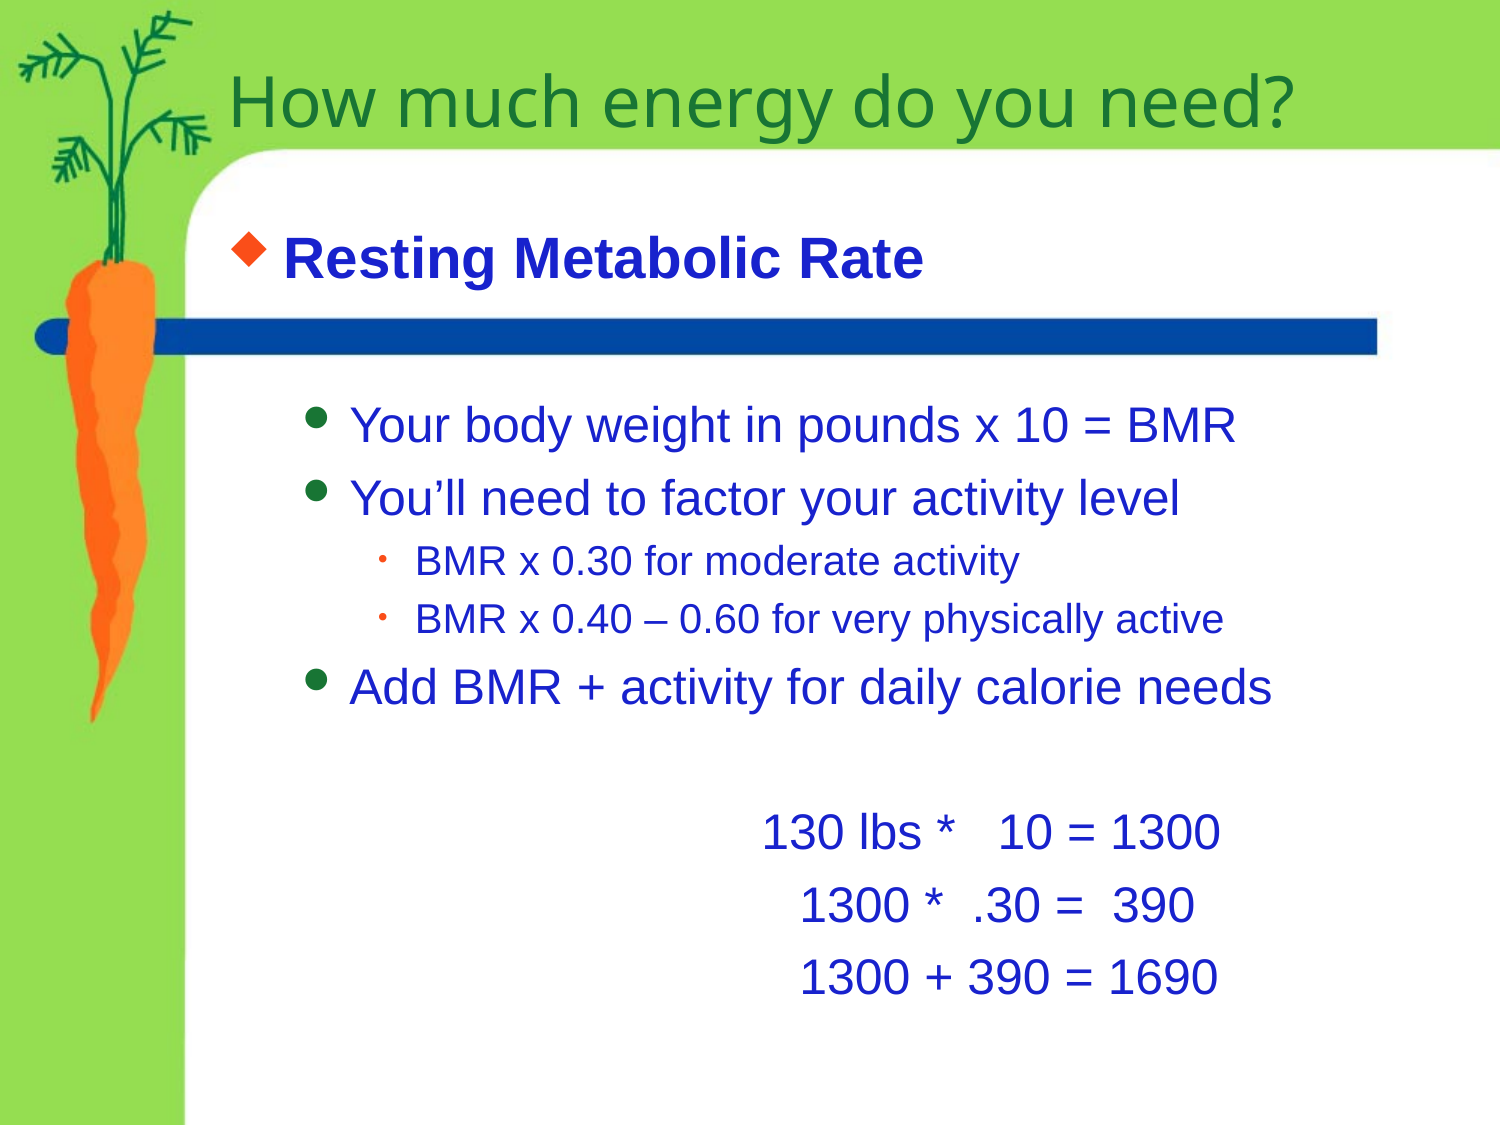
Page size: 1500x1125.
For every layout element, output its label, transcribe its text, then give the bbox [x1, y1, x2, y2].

list Resting Metabolic Rate Your body weight in pounds x 10 = BMR You’ll need to factor your activity level BMR x 0.30 for moderate activity BMR x 0.40 – 0.60 for very physically active Add BMR + activity for daily calorie needs 130 lbs * 10 = 1300 1300 * .30 = 390 1300 + 390 = 1690 [212, 212, 1488, 1045]
picture [0, 0, 1500, 1125]
title How much energy do you need? [212, 45, 1500, 150]
